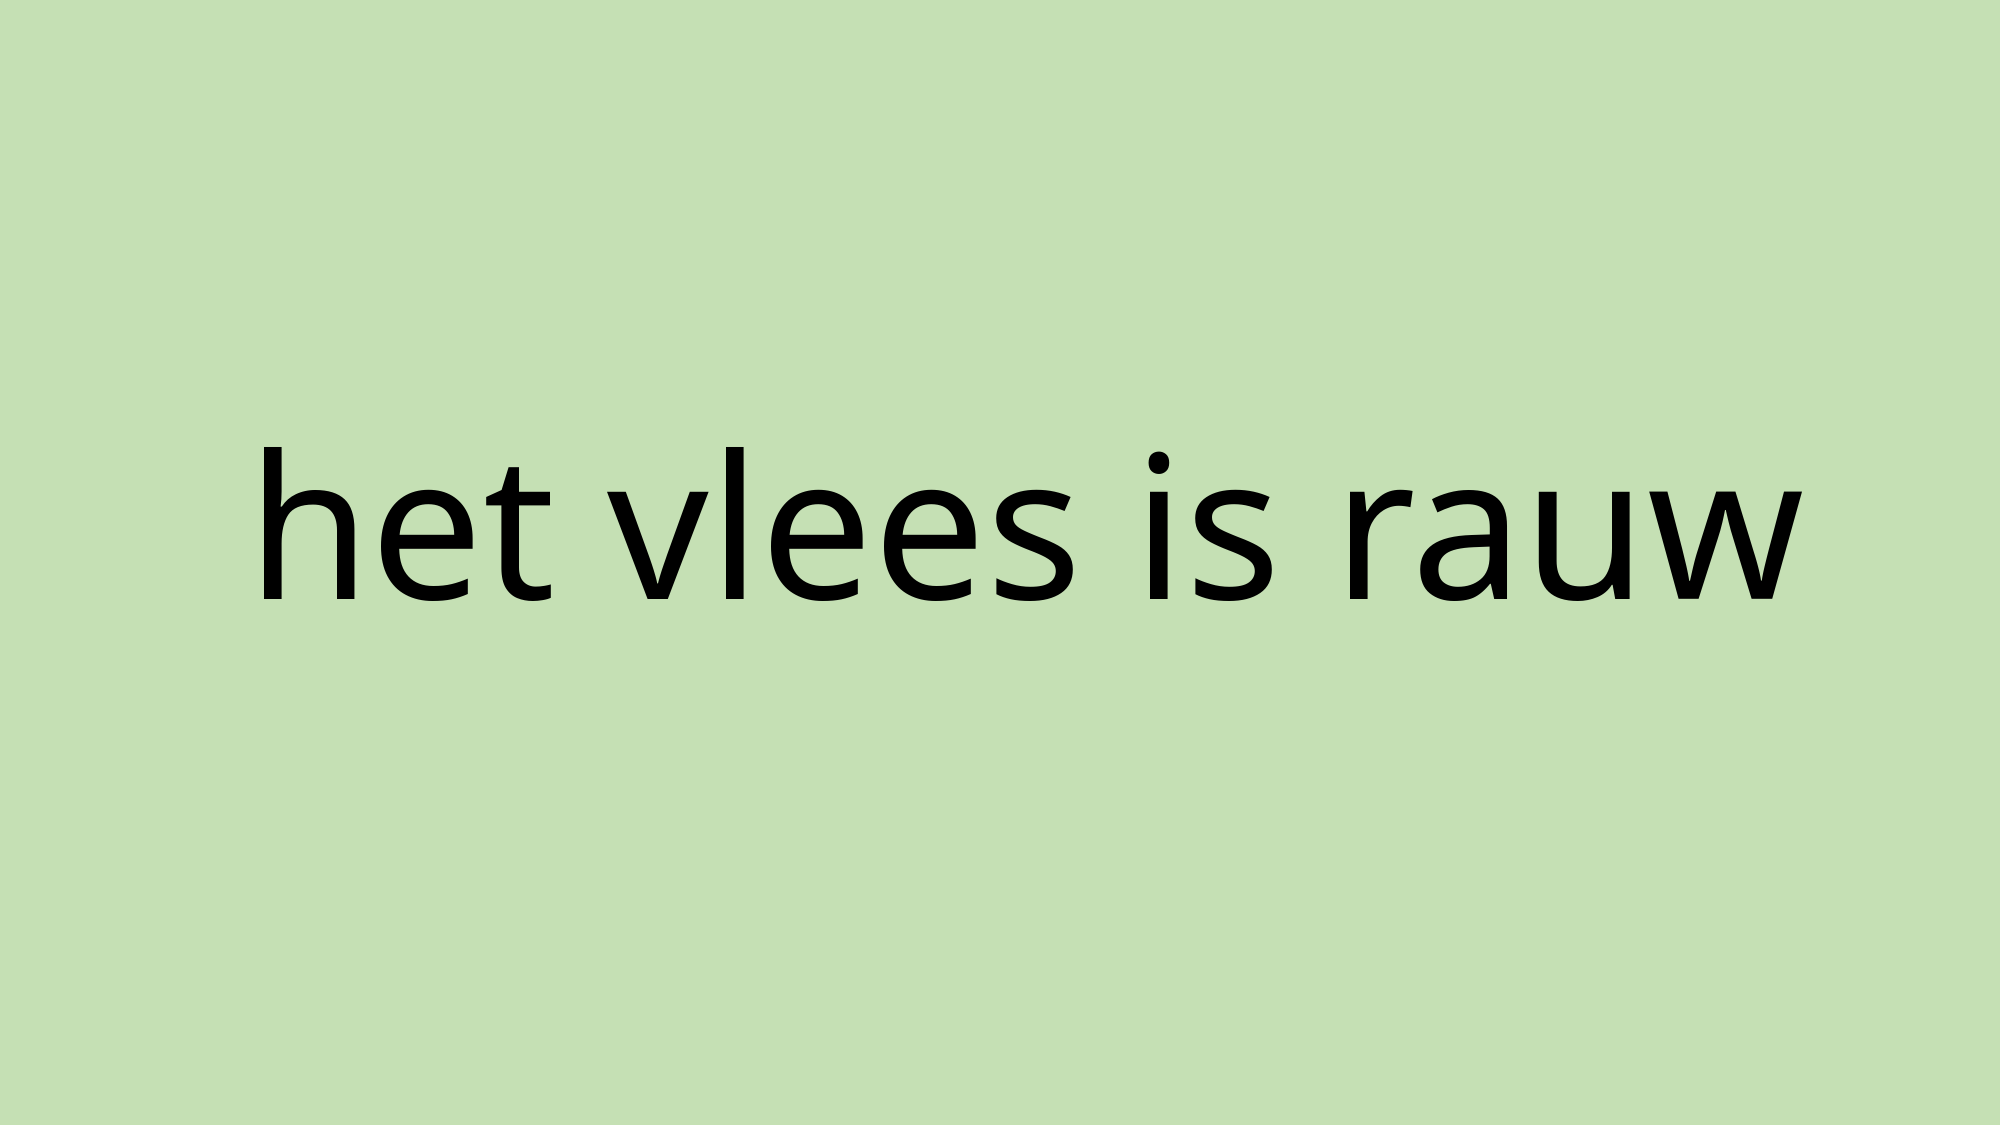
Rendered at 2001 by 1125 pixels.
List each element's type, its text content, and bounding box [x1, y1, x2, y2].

title het vlees is rauw [100, 378, 1900, 651]
